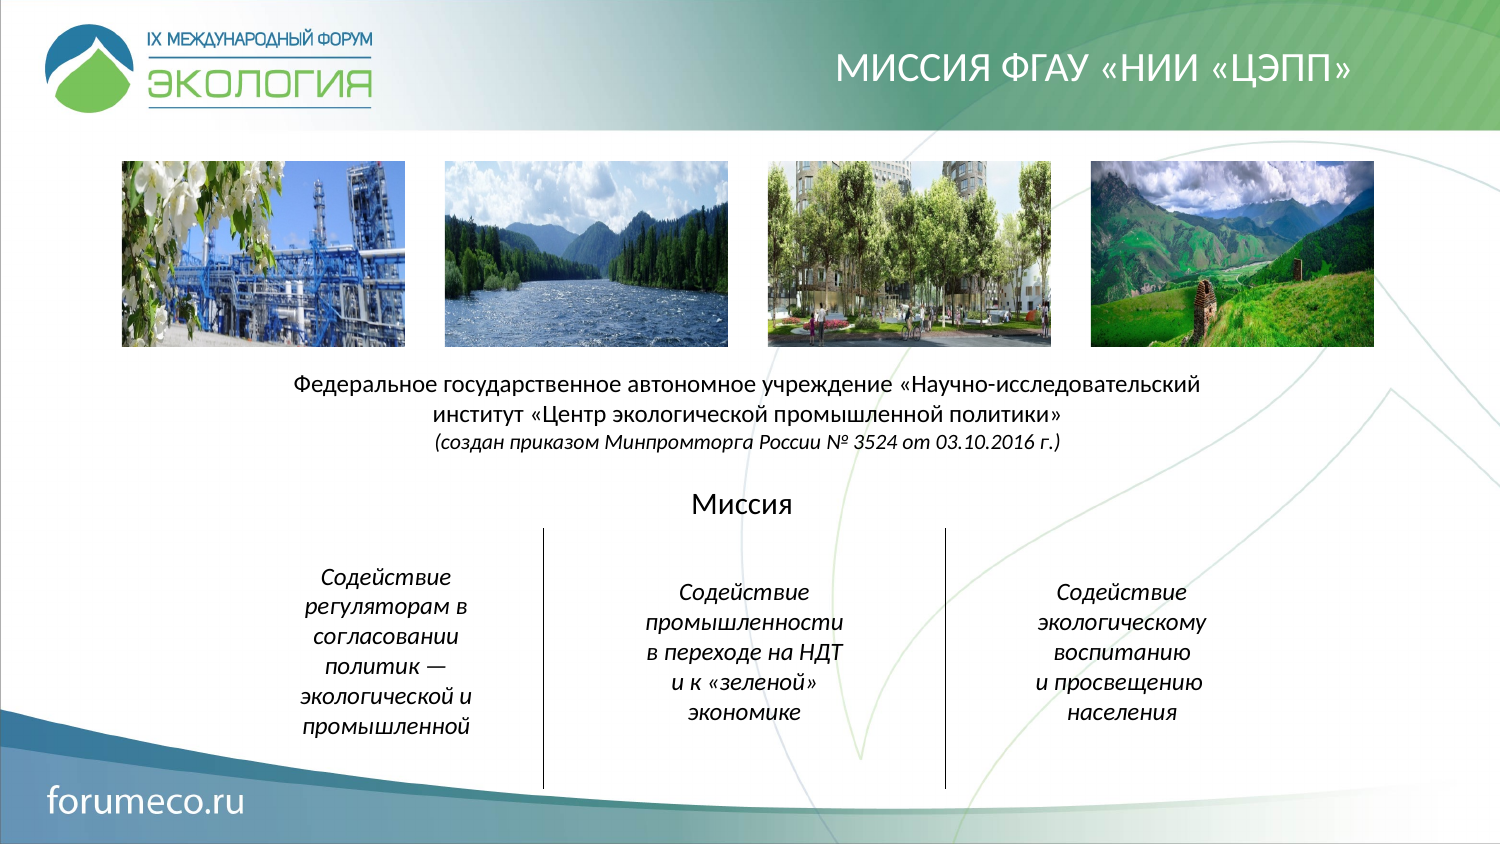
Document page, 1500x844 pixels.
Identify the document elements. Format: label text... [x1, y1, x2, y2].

text_box МИССИЯ ФГАУ «НИИ «ЦЭПП» [689, 32, 1499, 97]
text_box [269, 552, 539, 750]
picture [0, 0, 1500, 844]
text_box Миссия [658, 475, 826, 528]
text_box Федеральное государственное автономное учреждение «Научно-исследовательский институт «Центр экологической промышленной политики» (создан приказом Минпромторга России № 3524 от 03.10.2016 г.) [247, 360, 1249, 462]
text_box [121, 161, 1375, 347]
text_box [949, 552, 1282, 750]
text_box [548, 552, 941, 750]
